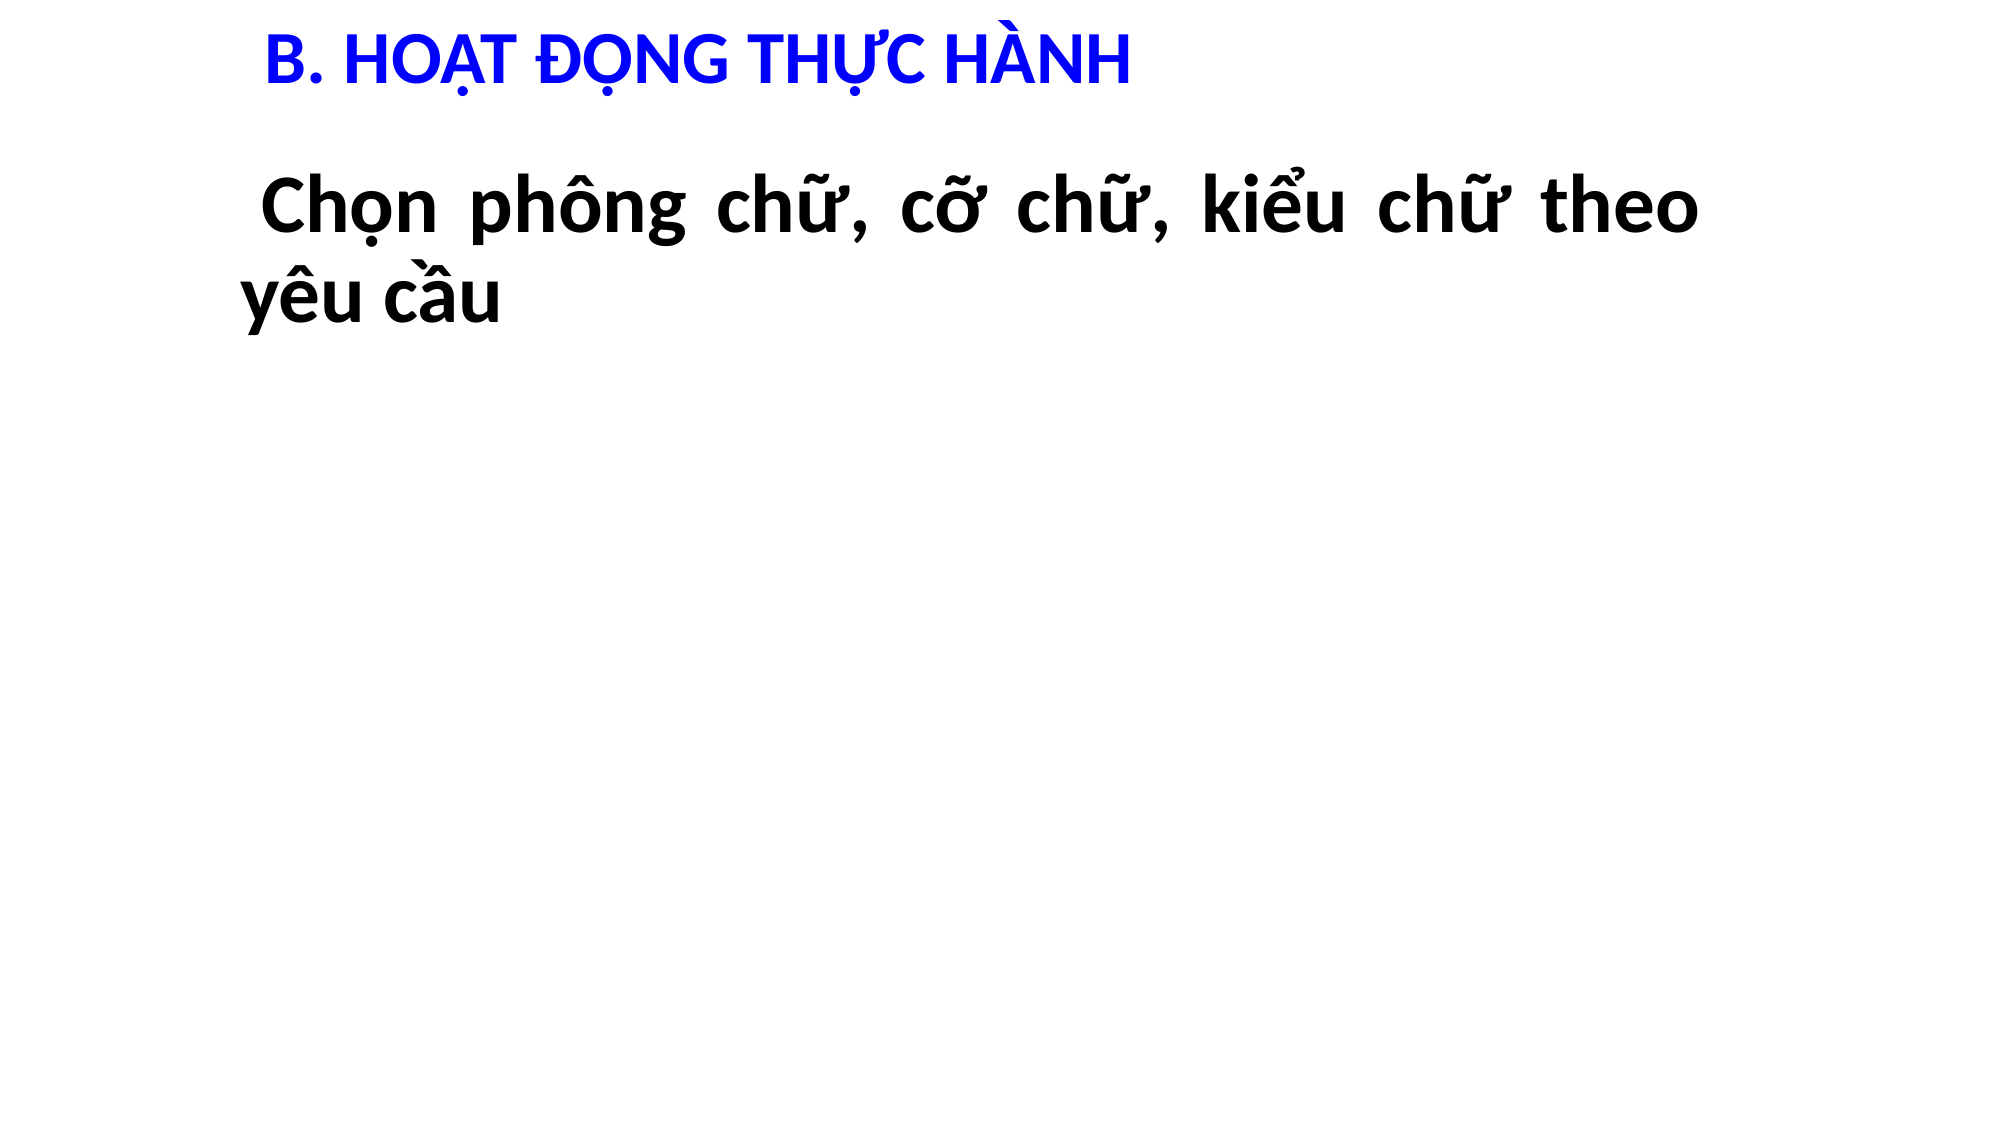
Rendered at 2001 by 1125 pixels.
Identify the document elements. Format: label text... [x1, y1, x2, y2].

list Chọn phông chữ, cỡ chữ, kiểu chữ theo yêu cầu [187, 153, 1717, 318]
text_box B. HOẠT ĐỘNG THỰC HÀNH [250, 1, 1149, 106]
